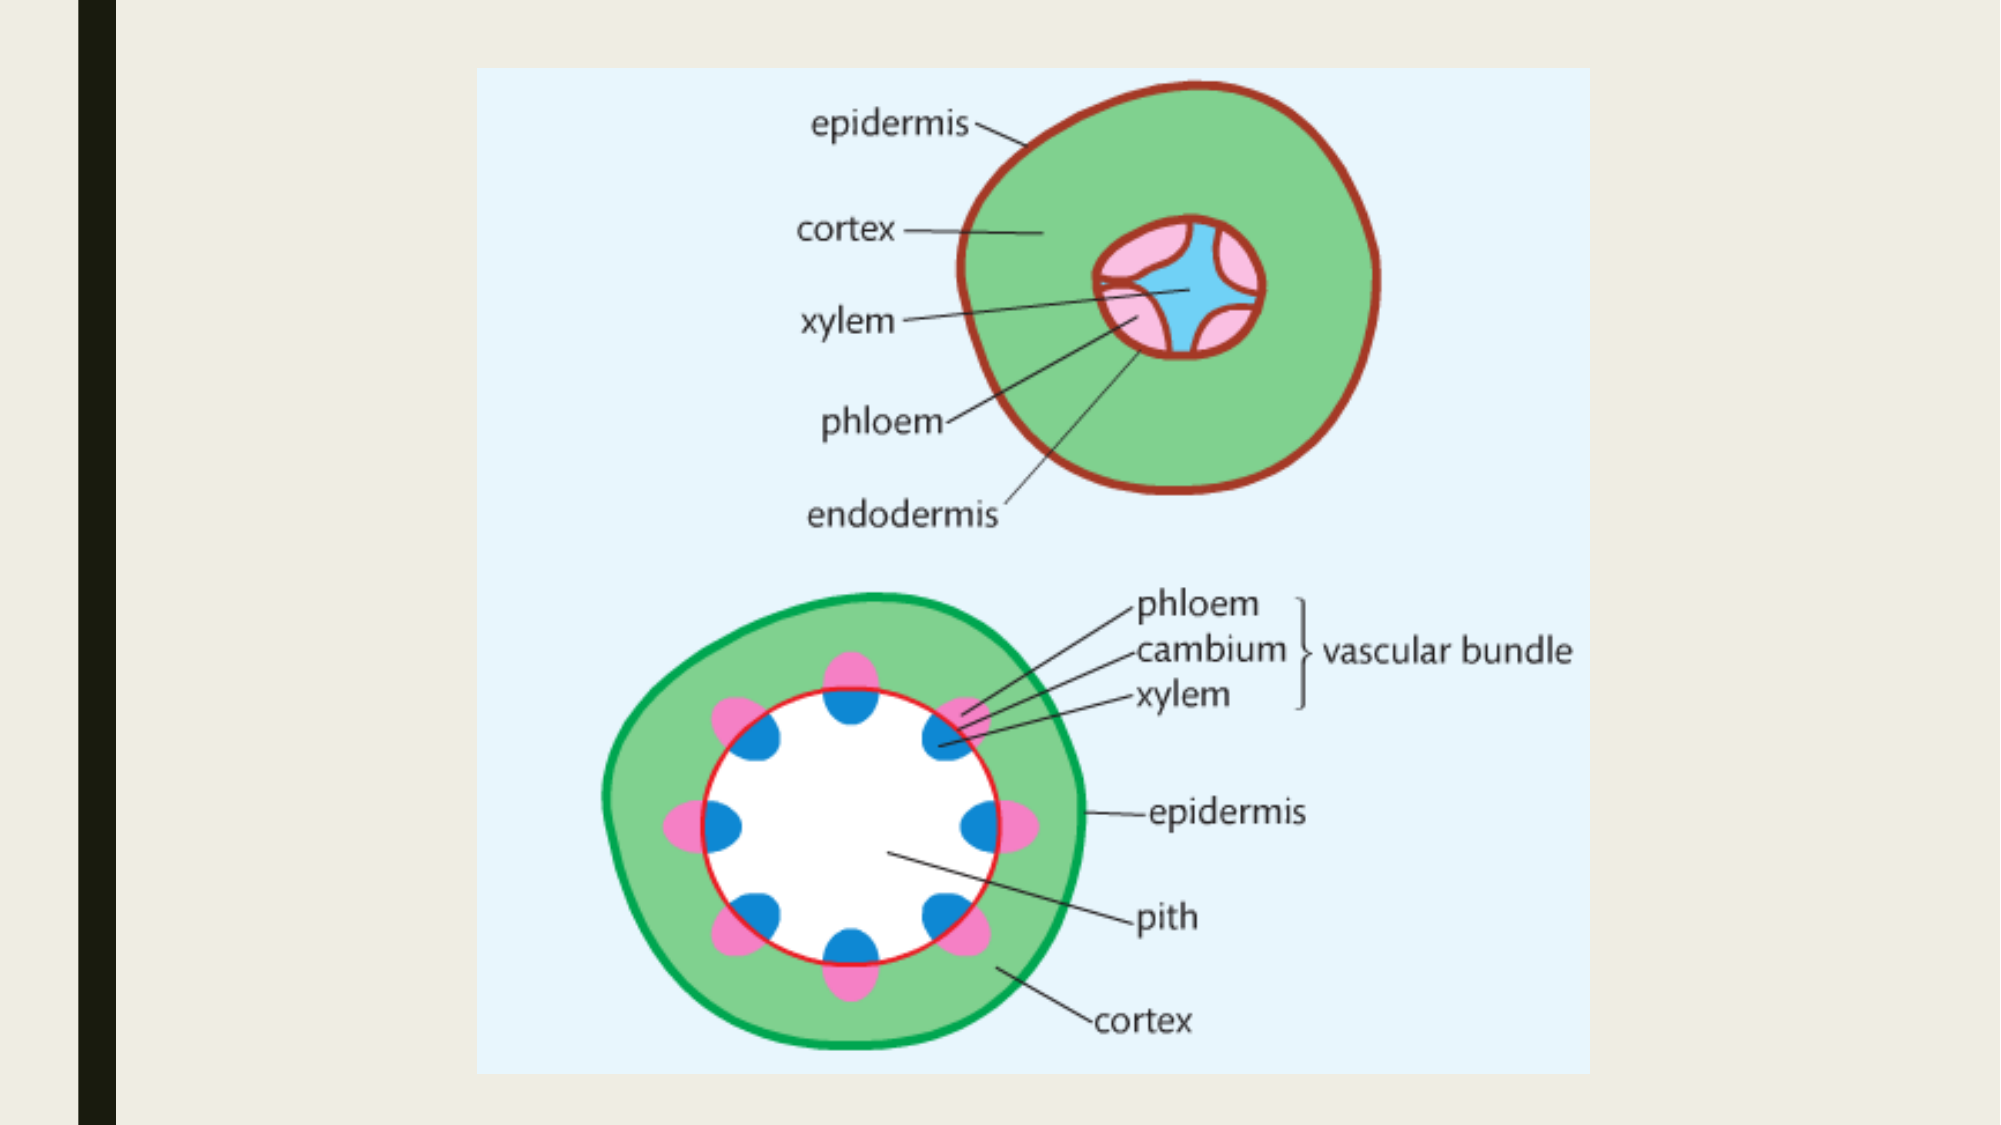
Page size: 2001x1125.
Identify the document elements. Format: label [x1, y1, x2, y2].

picture [477, 68, 1590, 1074]
